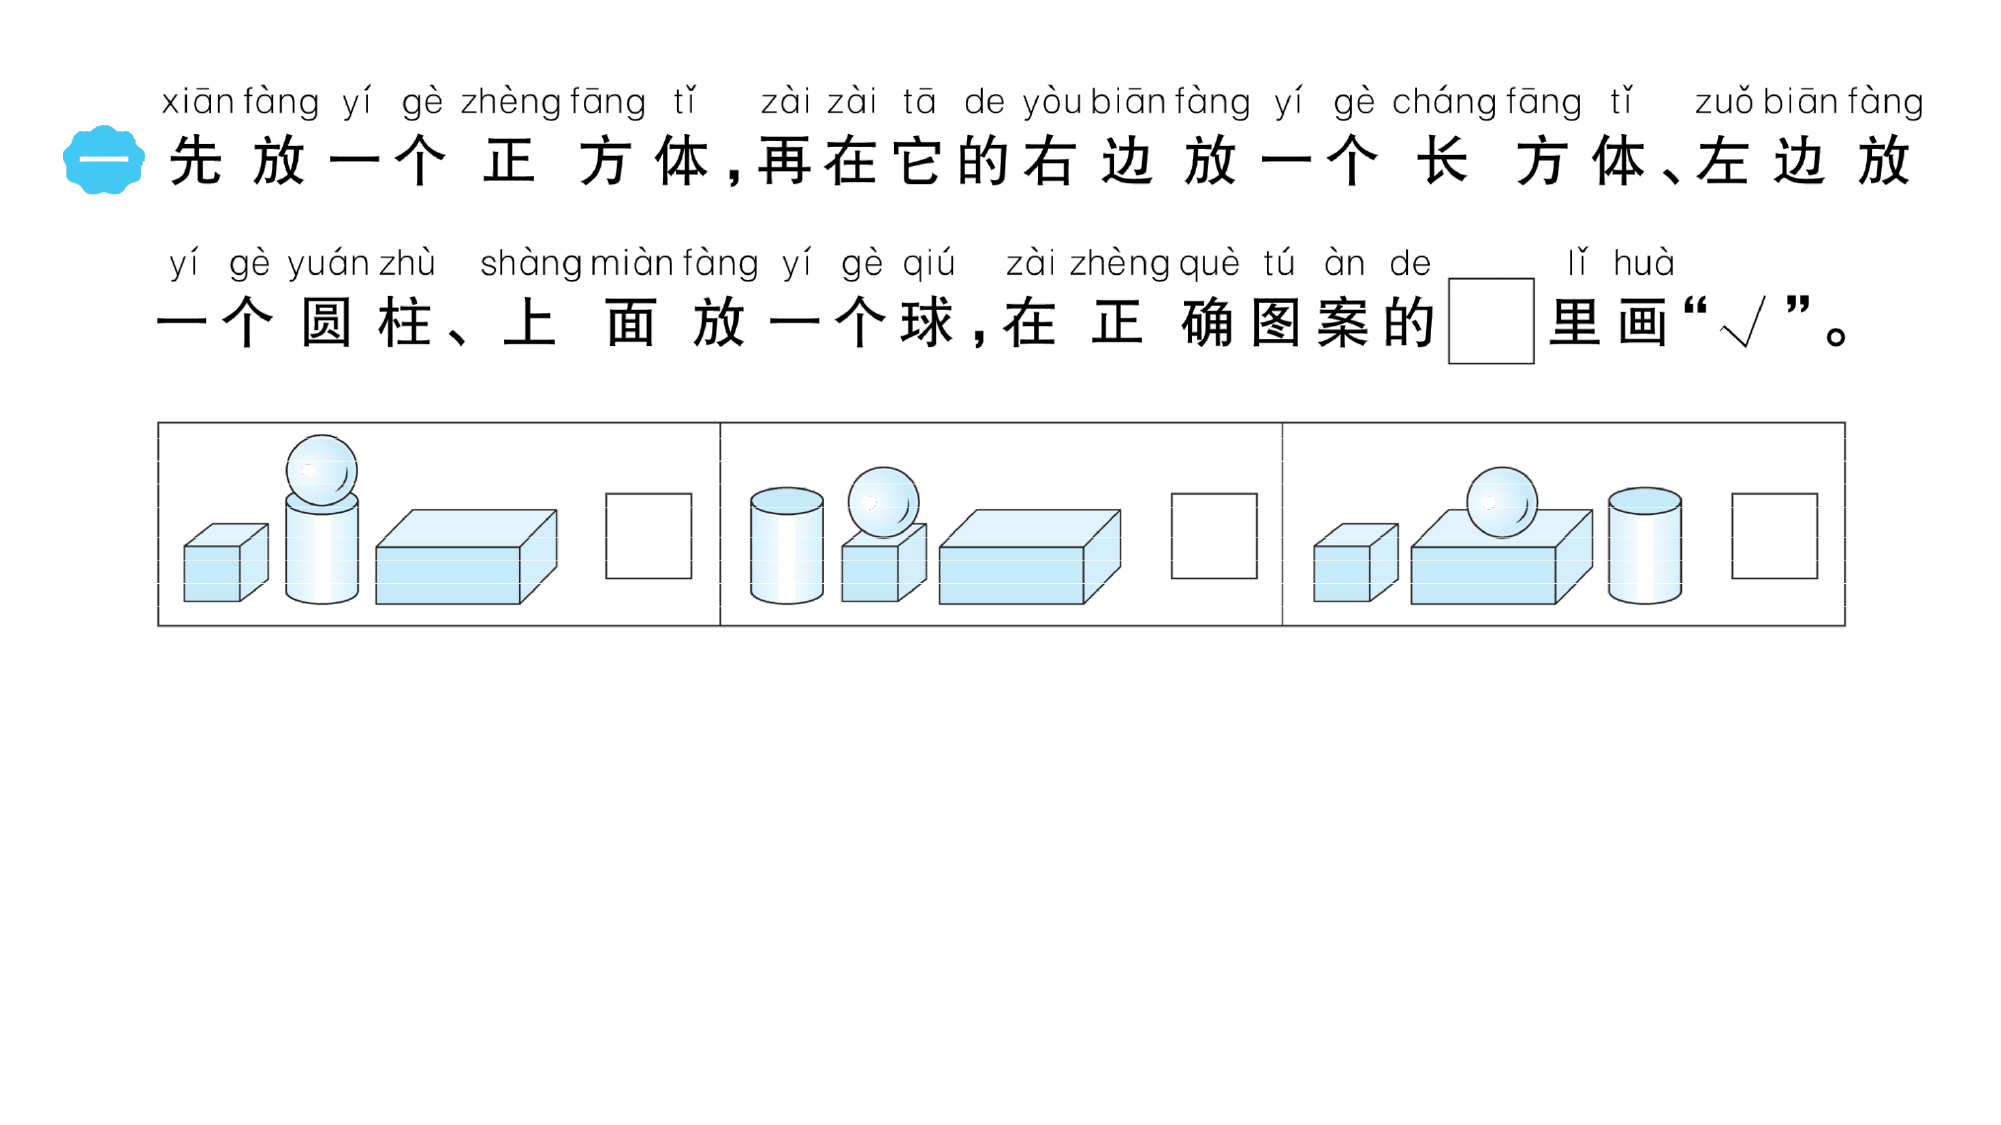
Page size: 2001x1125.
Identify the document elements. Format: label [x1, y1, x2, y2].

picture [58, 58, 1949, 662]
